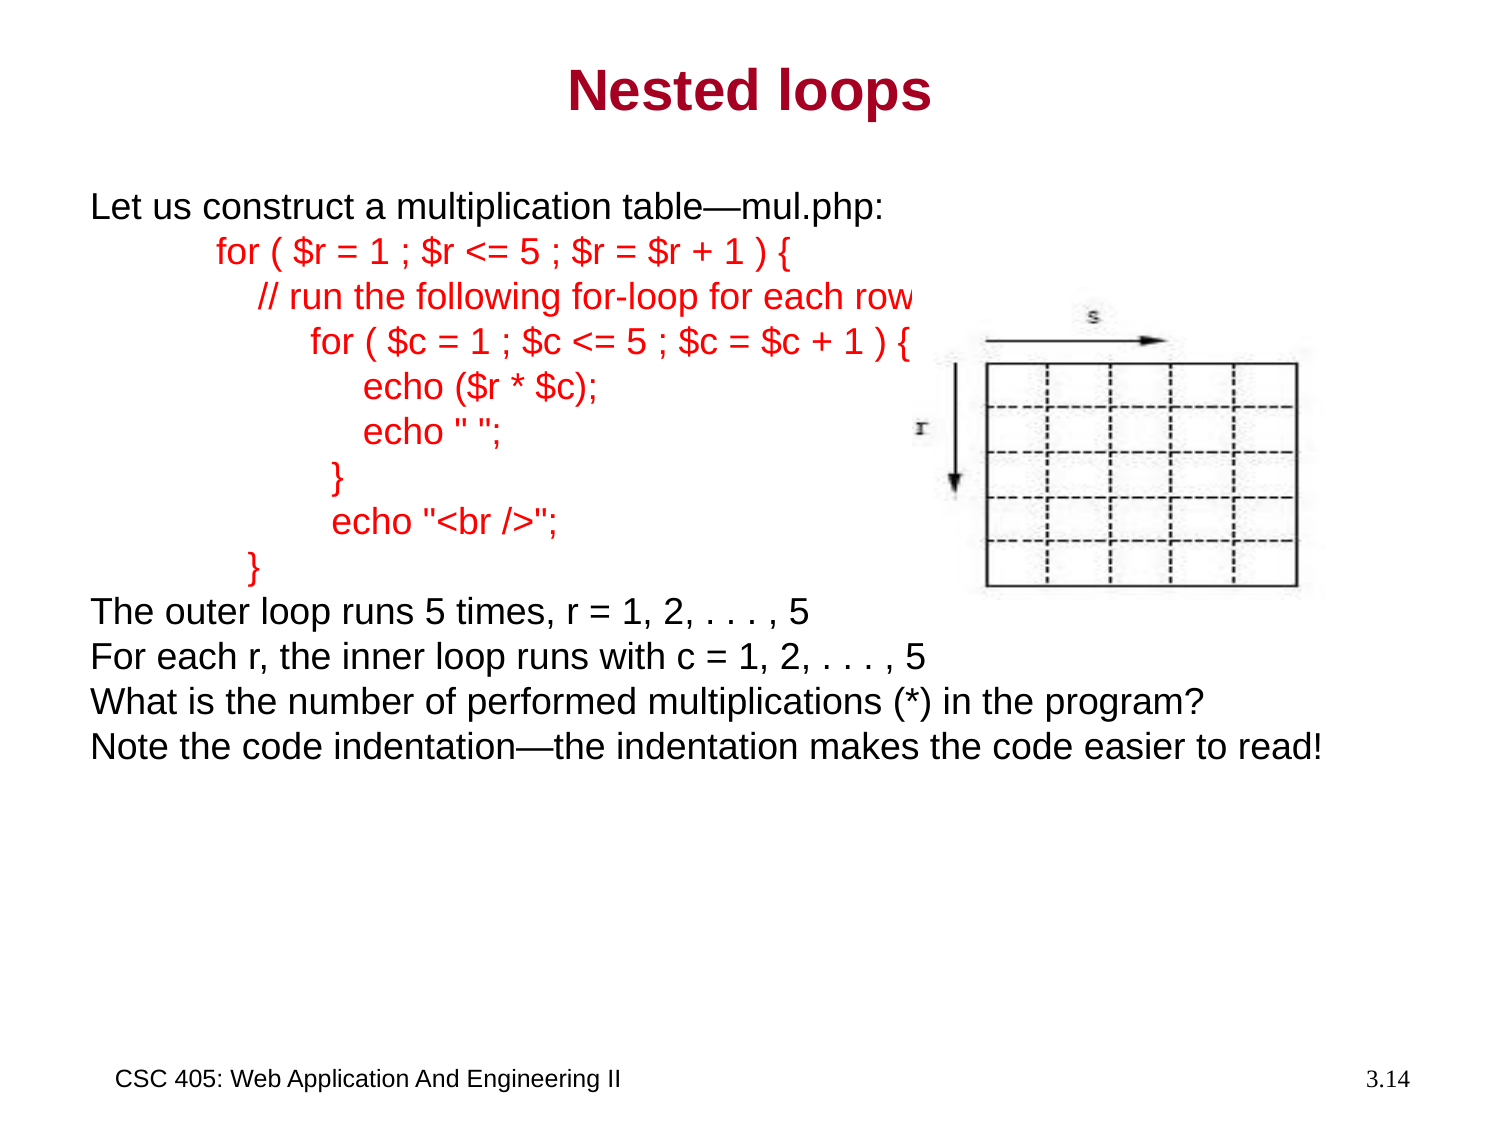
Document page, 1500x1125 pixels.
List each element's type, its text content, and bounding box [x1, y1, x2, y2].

footer CSC 405: Web Application And Engineering II [37, 1024, 701, 1101]
picture [912, 287, 1326, 601]
slide_number 3.14 [1074, 1024, 1426, 1101]
list Let us construct a multiplication table—mul.php: for ( $r = 1 ; $r <= 5 ; $r = $r + 1 ) { // run the following for-loop for each row for ( $c = 1 ; $c <= 5 ; $c = $c + 1 ) { echo ($r * $c); echo " "; } echo "<br />"; } The outer loop runs 5 times, r = 1, 2, . . . , 5 For each r, the inner loop runs with c = 1, 2, . . . , 5 What is the number of performed multiplications (*) in the program? Note the code indentation—the indentation makes the code easier to read! [74, 174, 1438, 1001]
title Nested loops [74, 12, 1426, 163]
